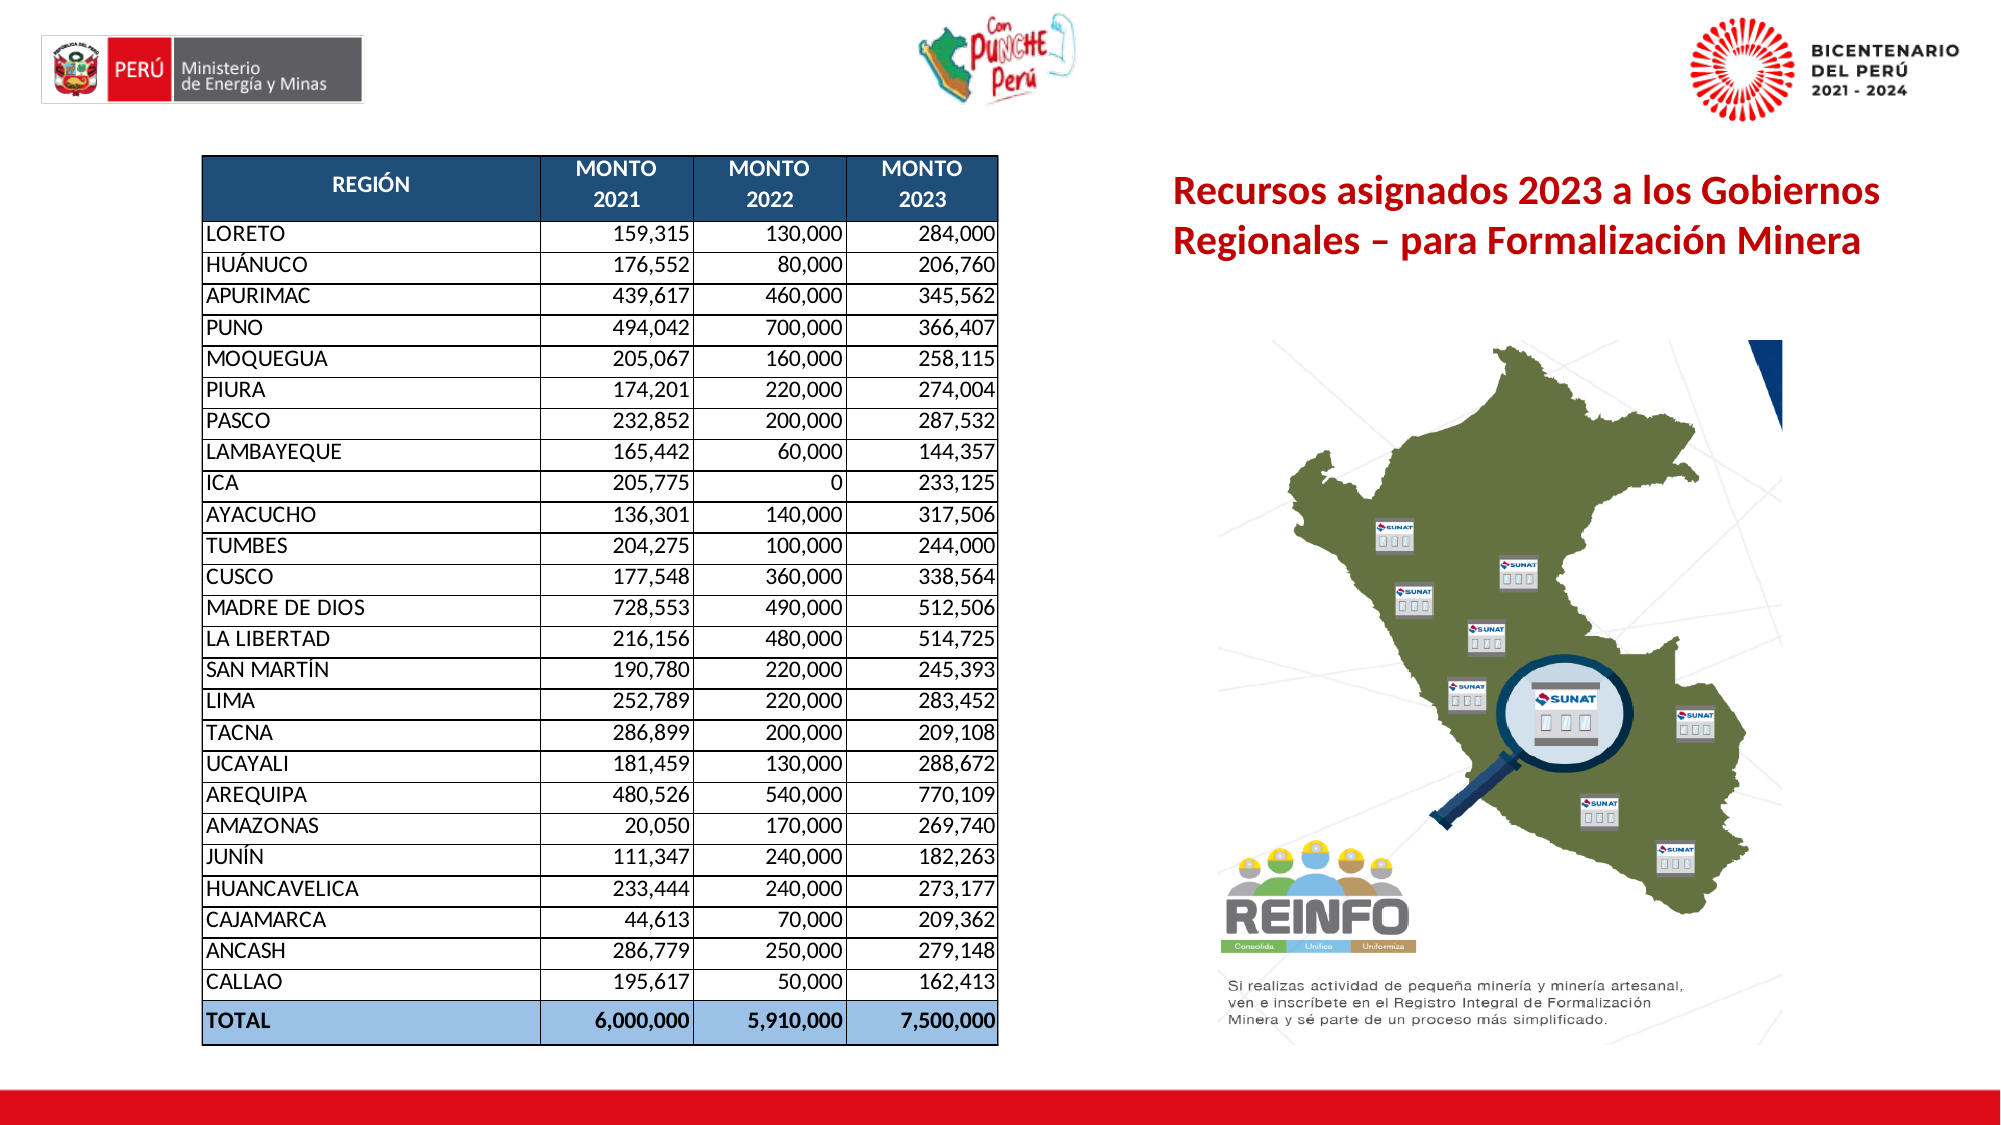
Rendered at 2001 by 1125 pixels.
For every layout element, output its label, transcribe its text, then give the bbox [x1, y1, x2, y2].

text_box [201, 155, 1000, 1048]
text_box Recursos asignados 2023 a los Gobiernos Regionales – para Formalización Minera [1158, 155, 2000, 271]
picture [0, 0, 2001, 1125]
